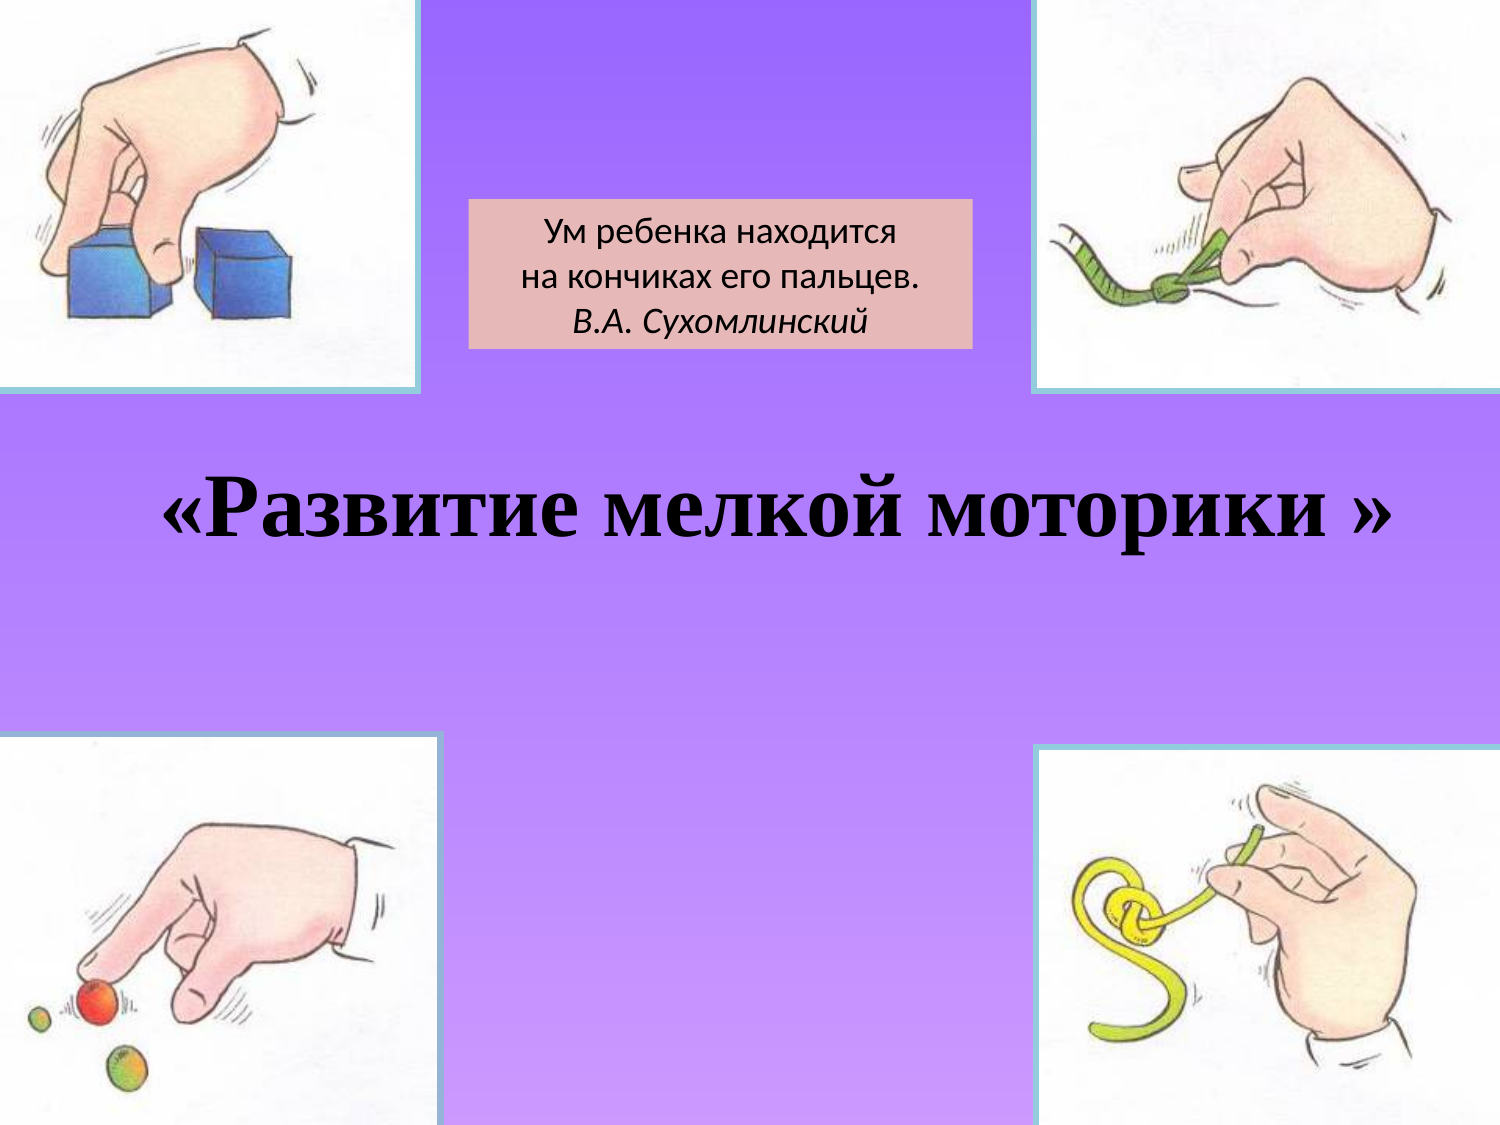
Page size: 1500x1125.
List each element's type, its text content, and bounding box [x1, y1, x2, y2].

title «Развитие мелкой моторики » [140, 433, 1416, 675]
picture [0, 737, 438, 1125]
text_box Ум ребенка находится на кончиках его пальцев. В.А. Сухомлинский [468, 199, 973, 349]
picture [0, 0, 416, 388]
picture [1037, 0, 1500, 389]
picture [1038, 749, 1500, 1125]
